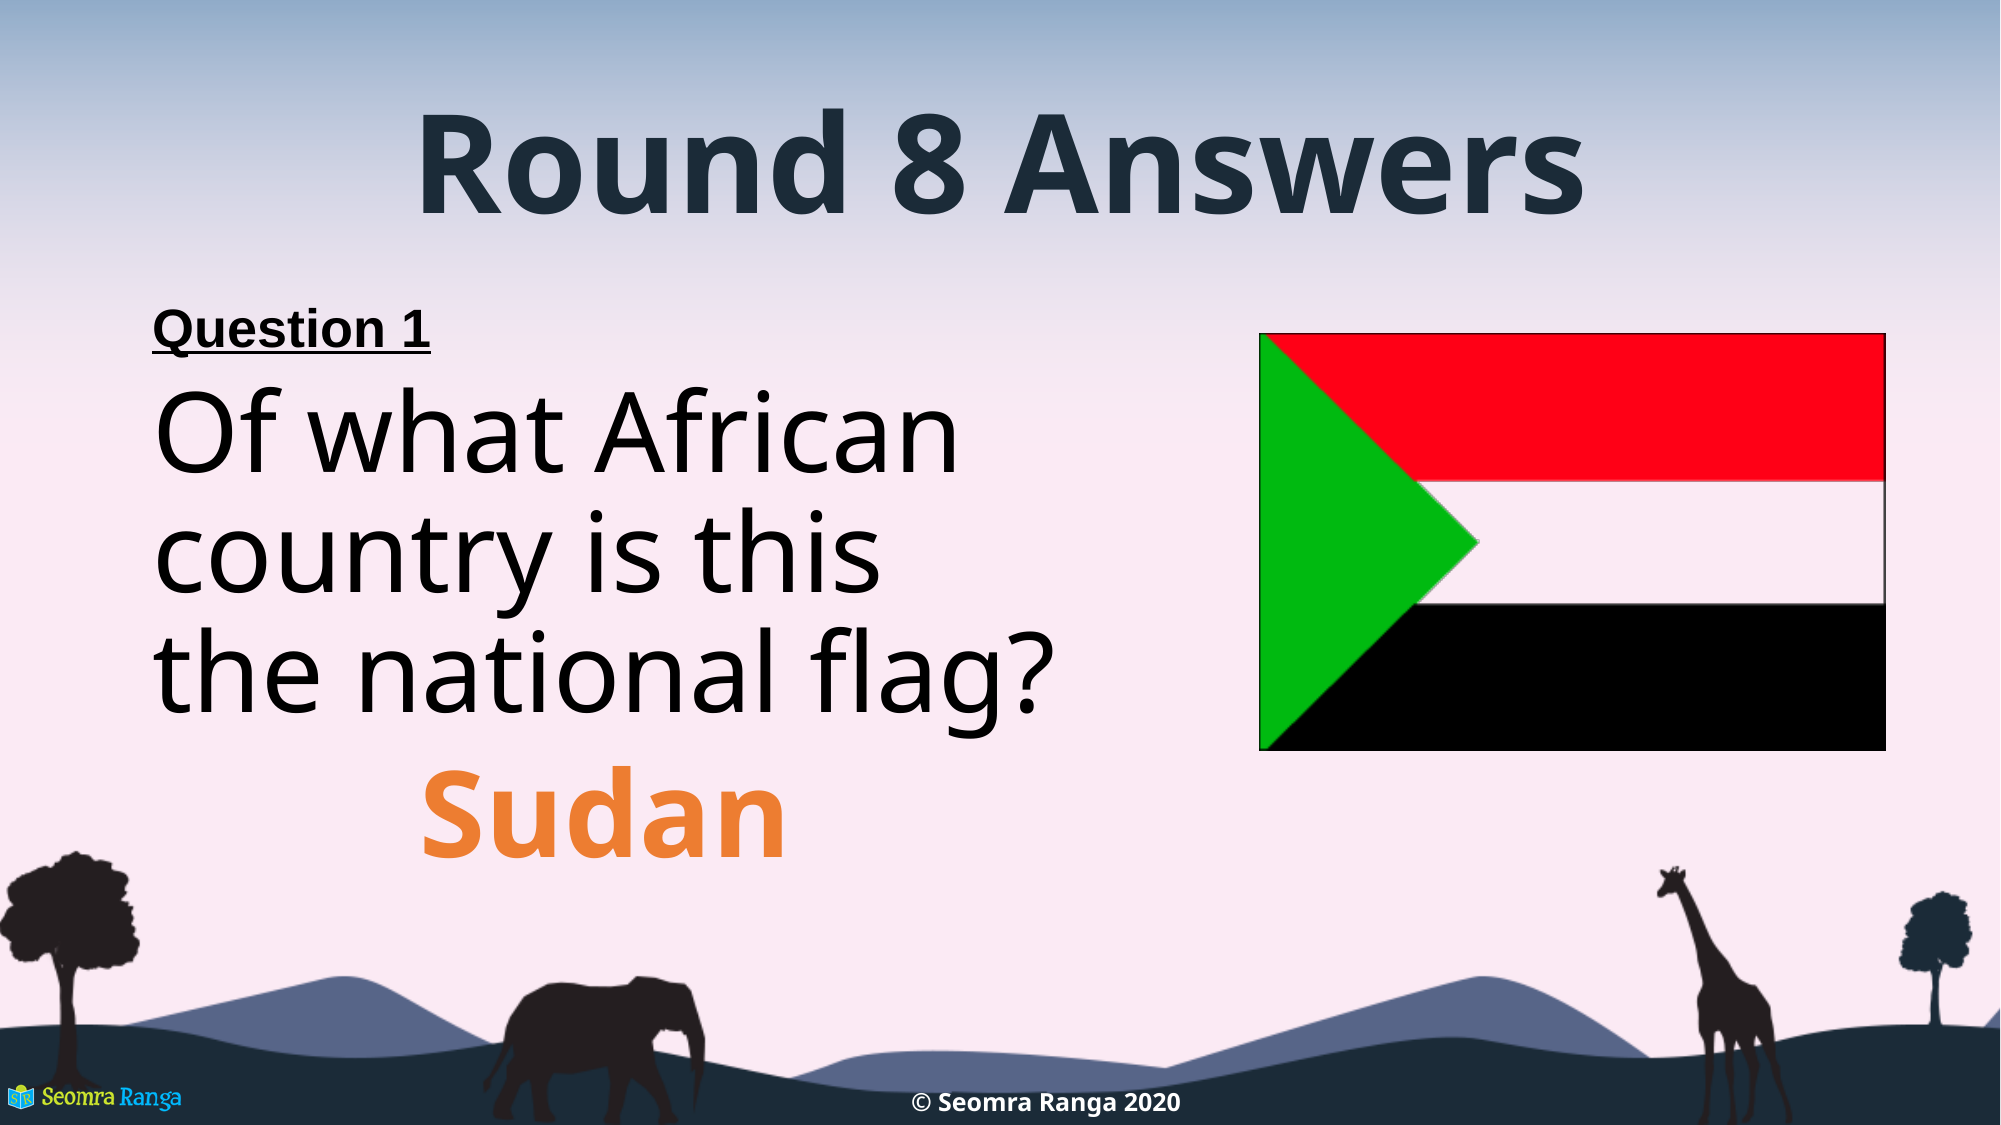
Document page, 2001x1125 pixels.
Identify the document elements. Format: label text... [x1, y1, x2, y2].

list Question 1 Of what African country is this the national flag? Sudan [137, 293, 1074, 1014]
picture [0, 0, 2001, 1125]
text_box © Seomra Ranga 2020 www.seomraranga.com [762, 1079, 1330, 1125]
title Round 8 Answers [137, 59, 1863, 278]
